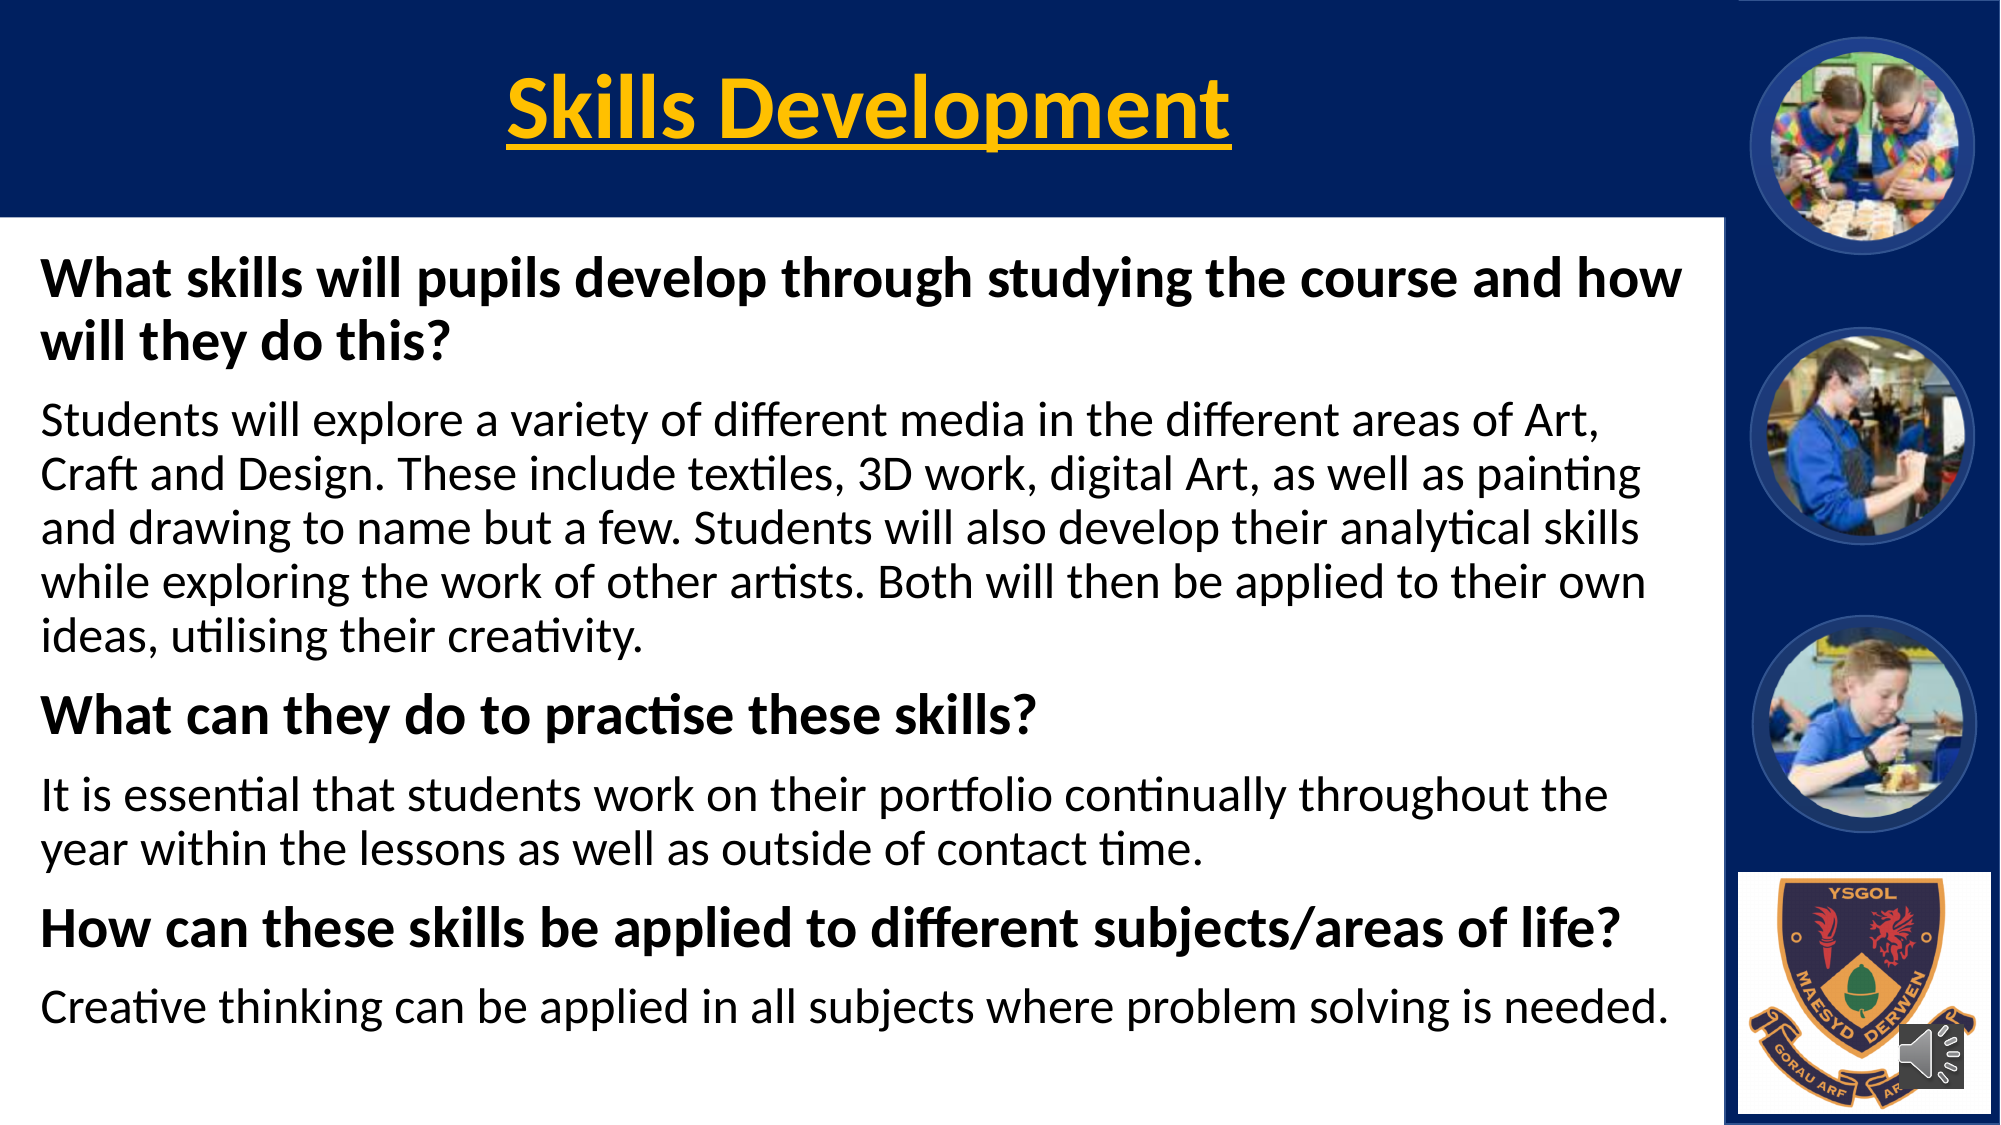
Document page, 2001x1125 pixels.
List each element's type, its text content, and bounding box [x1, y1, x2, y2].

picture [1738, 871, 1991, 1114]
text_box [1725, 0, 2000, 1125]
text_box [1752, 615, 1977, 833]
list What skills will pupils develop through studying the course and how will they do this? Students will explore a variety of different media in the different areas of Art, Craft and Design. These include textiles, 3D work, digital Art, as well as painting and drawing to name but a few. Students will also develop their analytical skills while exploring the work of other artists. Both will then be applied to their own ideas, utilising their creativity. What can they do to practise these skills? It is essential that students work on their portfolio continually throughout the year within the lessons as well as outside of contact time. How can these skills be applied to different subjects/areas of life? Creative thinking can be applied in all subjects where problem solving is needed. [25, 239, 1702, 1114]
title Skills Development [0, 0, 1739, 218]
text_box [1750, 37, 1975, 255]
text_box [1750, 327, 1975, 545]
